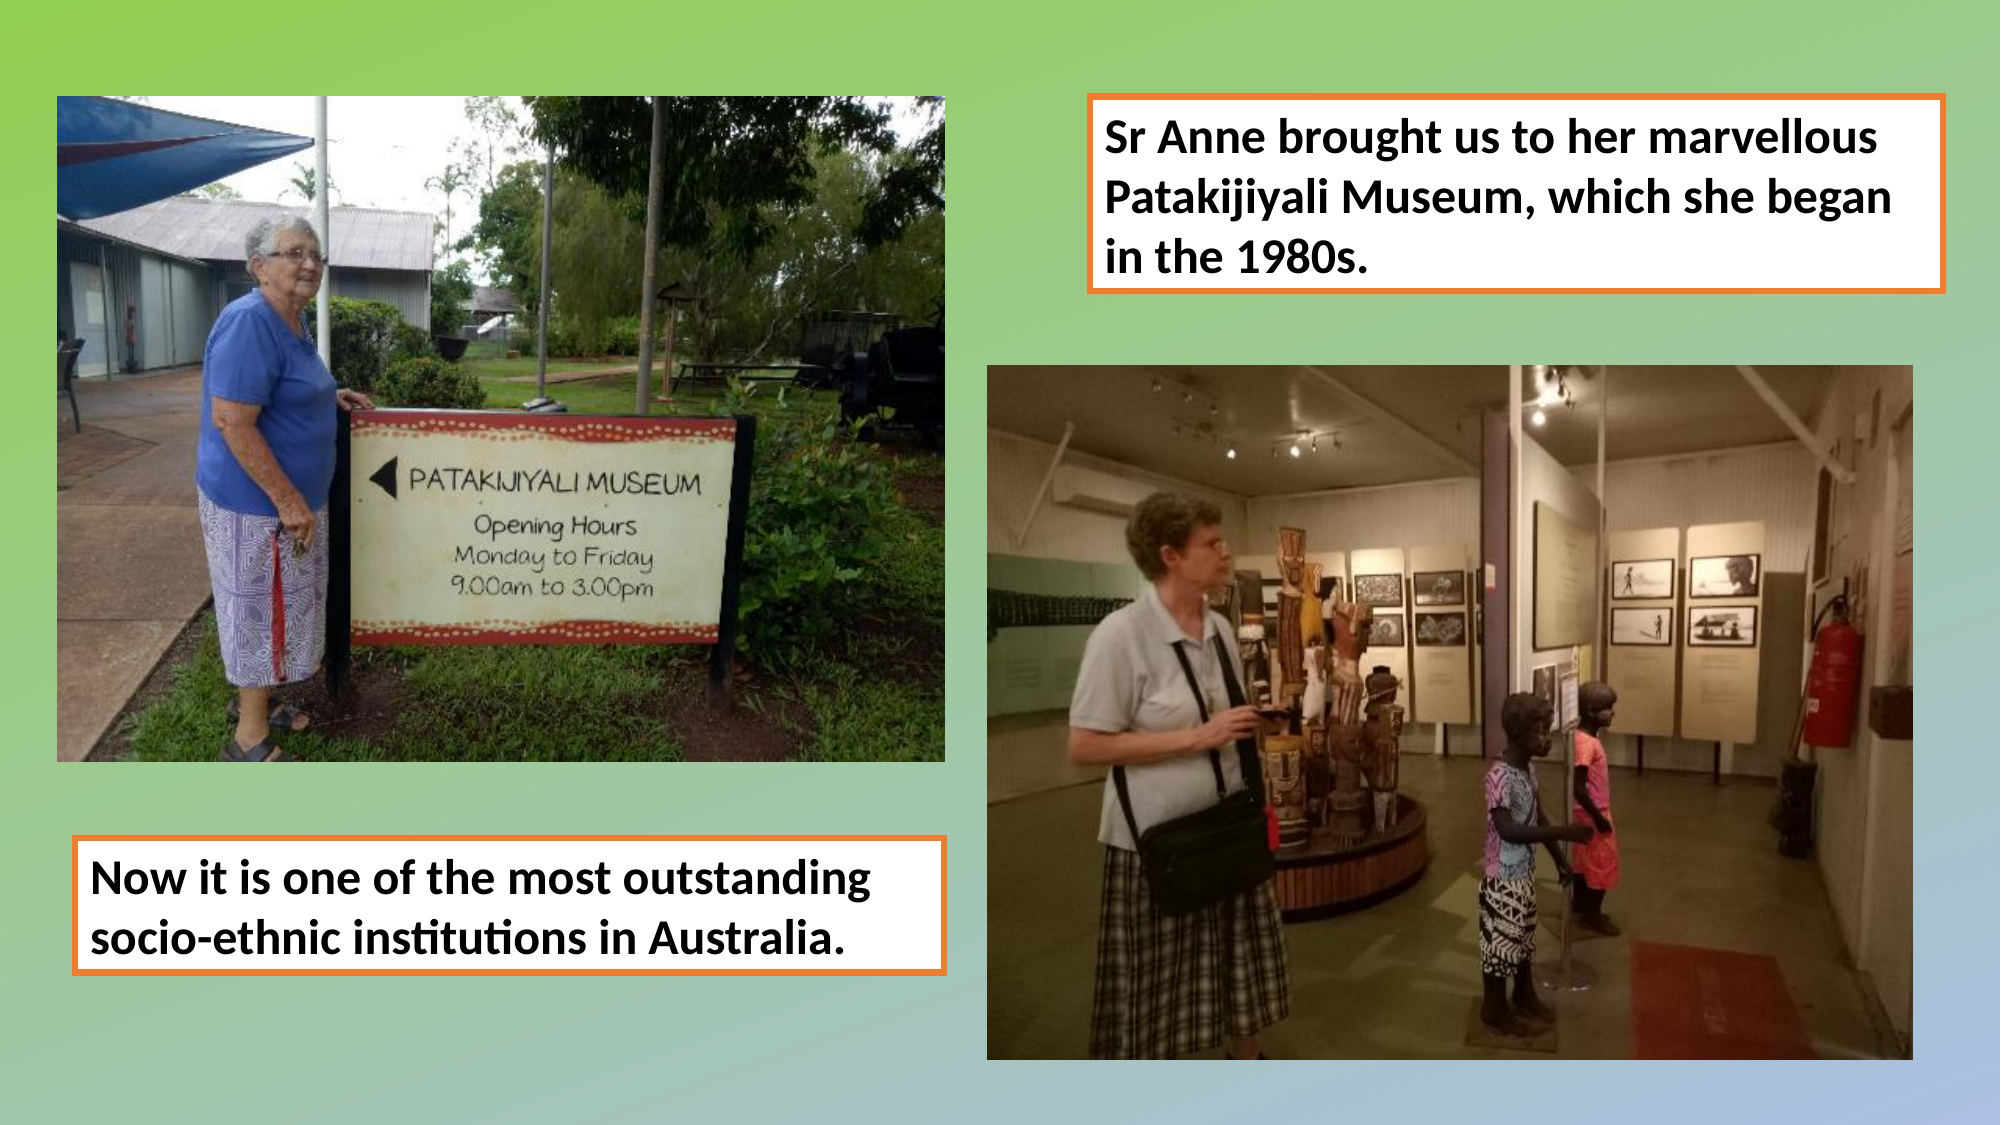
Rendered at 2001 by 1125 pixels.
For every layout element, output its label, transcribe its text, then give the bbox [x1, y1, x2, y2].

text_box Sr Anne brought us to her marvellous Patakijiyali Museum, which she began in the 1980s. [1089, 95, 1944, 292]
picture [57, 96, 945, 762]
picture [987, 365, 1913, 1060]
text_box Now it is one of the most outstanding socio-ethnic institutions in Australia. [74, 837, 945, 973]
